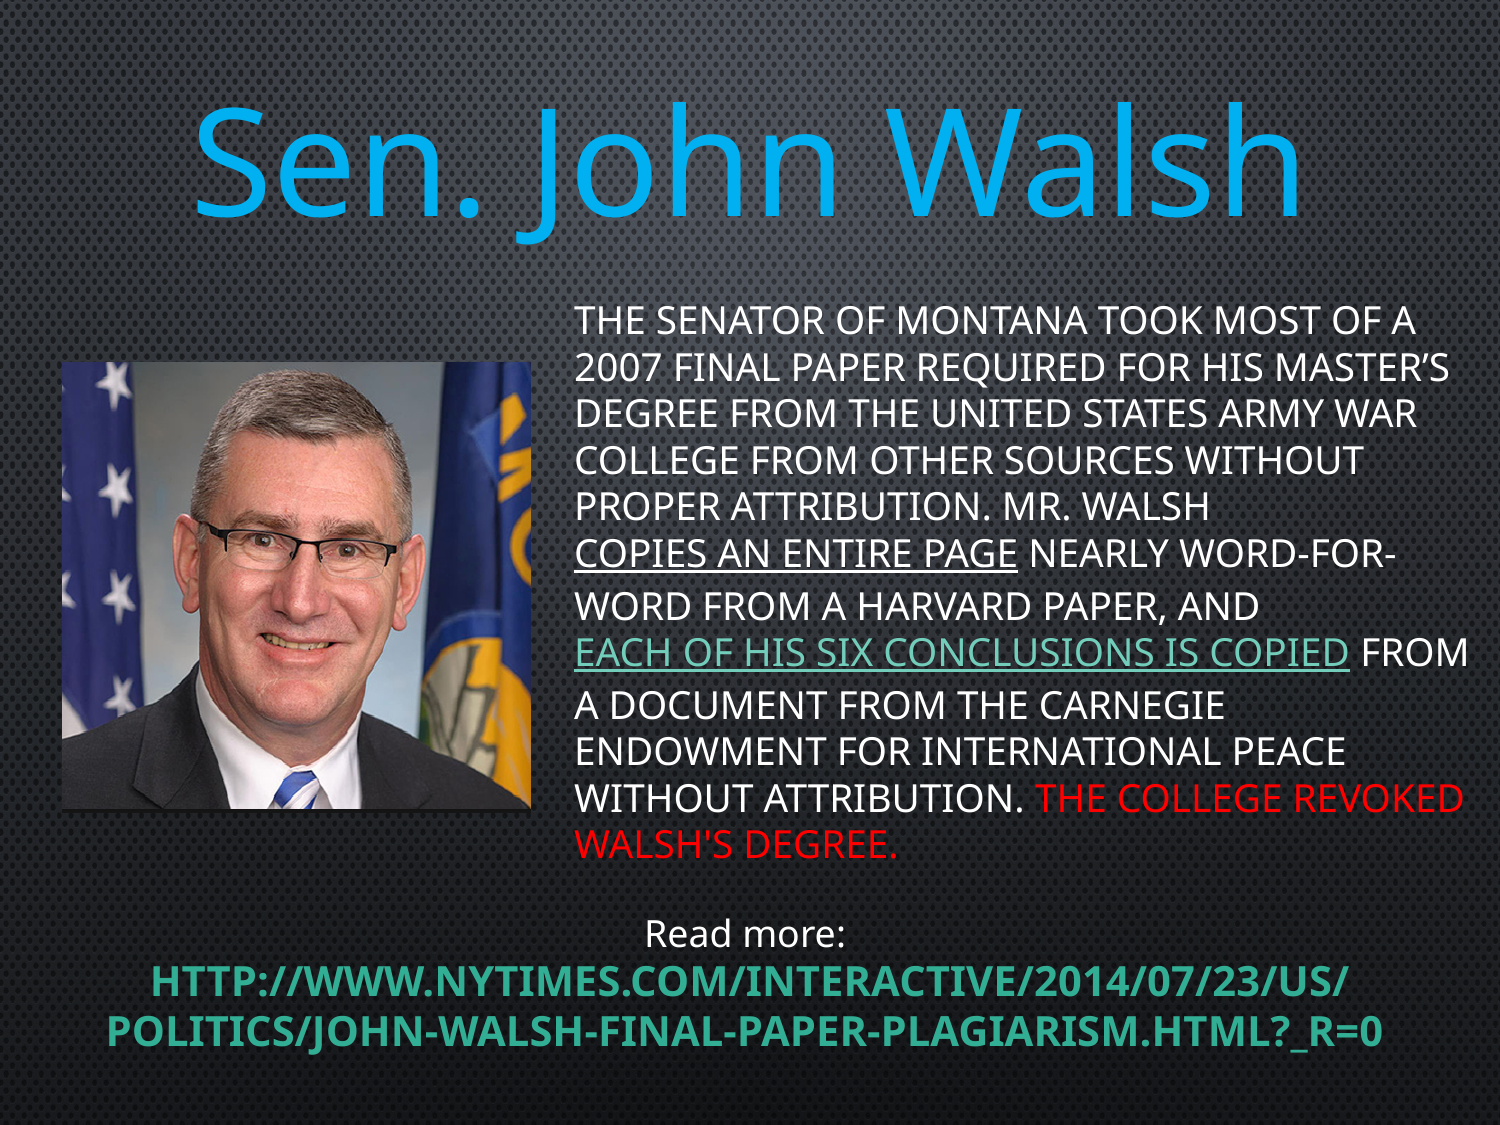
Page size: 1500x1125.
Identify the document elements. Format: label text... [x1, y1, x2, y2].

title Sen. John Walsh [0, 0, 1500, 313]
list The Senator of Montana took most of a 2007 final paper required for his master’s degree from the United States Army War College from other sources without proper attribution. Mr. Walsh copies an entire page nearly word-for-word from a Harvard paper, and each of his six conclusions is copied from a document from the Carnegie Endowment for International Peace without attribution. the College revoked Walsh's degree. [559, 287, 1500, 875]
picture [62, 362, 531, 813]
text_box Read more: http://www.nytimes.com/interactive/2014/07/23/us/politics/john-walsh-final-paper-plagiarism.html?_r=0 [62, 902, 1438, 1125]
